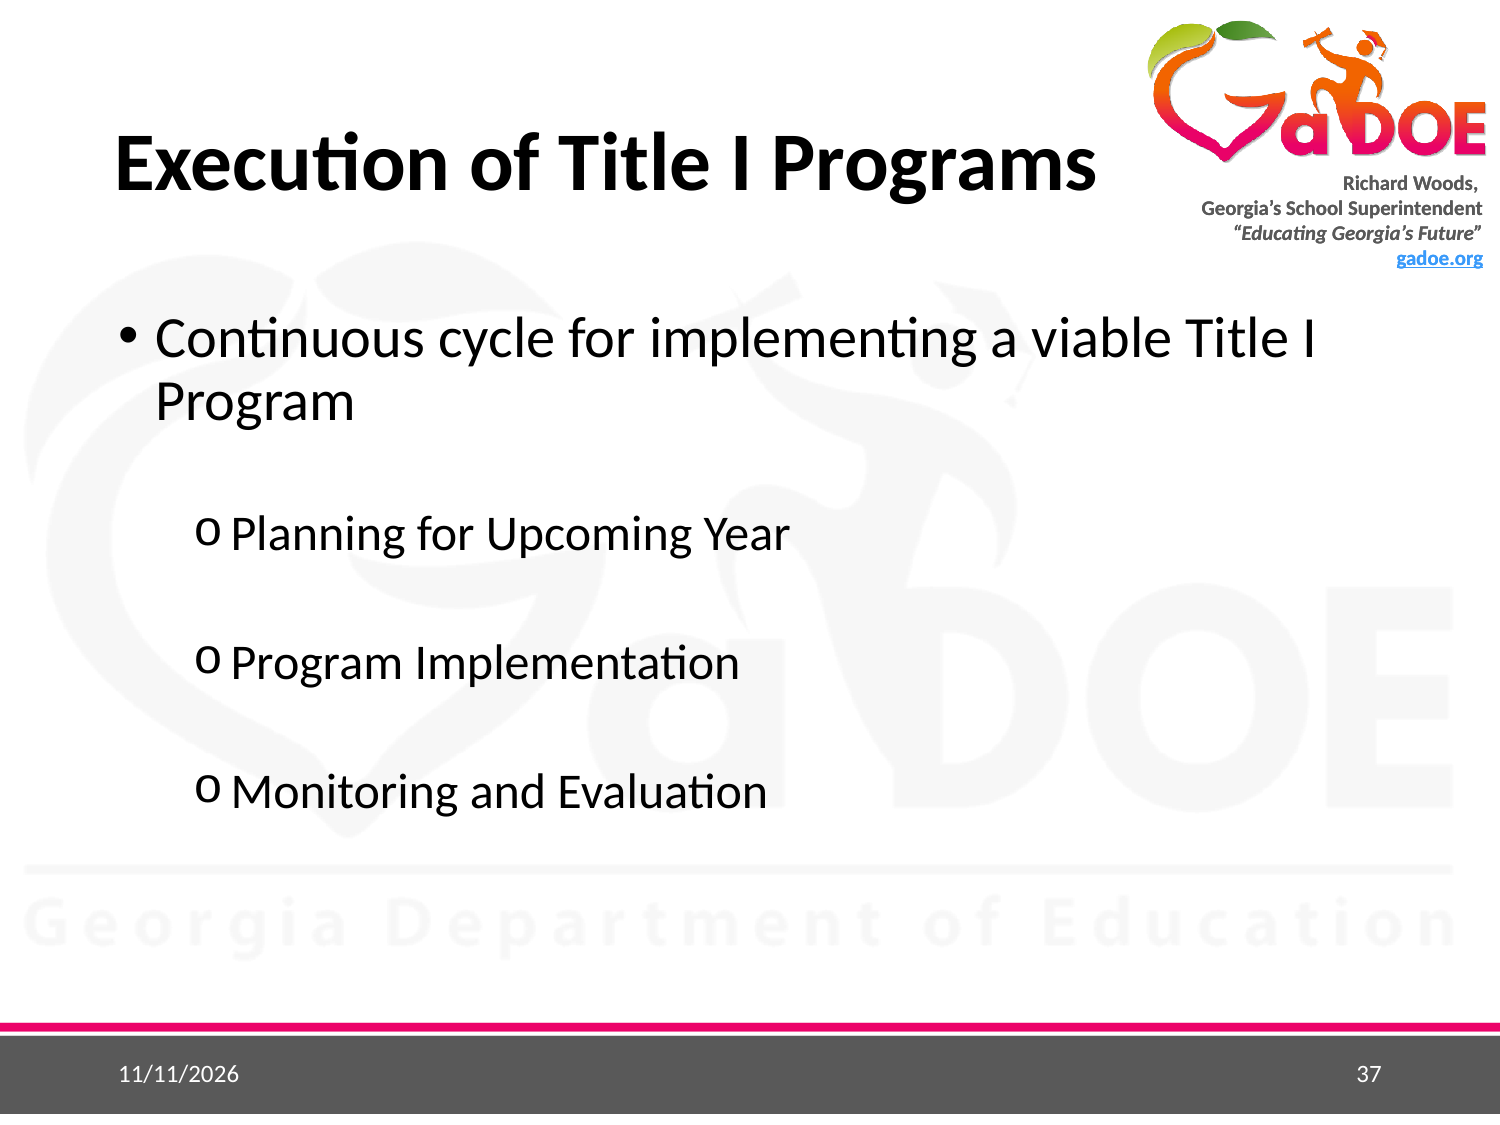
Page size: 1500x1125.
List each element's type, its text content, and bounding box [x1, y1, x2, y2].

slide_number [103, 1042, 441, 1103]
slide_number 37 [1059, 1042, 1397, 1103]
list Continuous cycle for implementing a viable Title I Program Planning for Upcoming Year Program Implementation Monitoring and Evaluation [103, 299, 1397, 1014]
picture [19, 235, 1473, 980]
title Execution of Title I Programs [99, 54, 1136, 273]
picture [1135, 8, 1499, 164]
